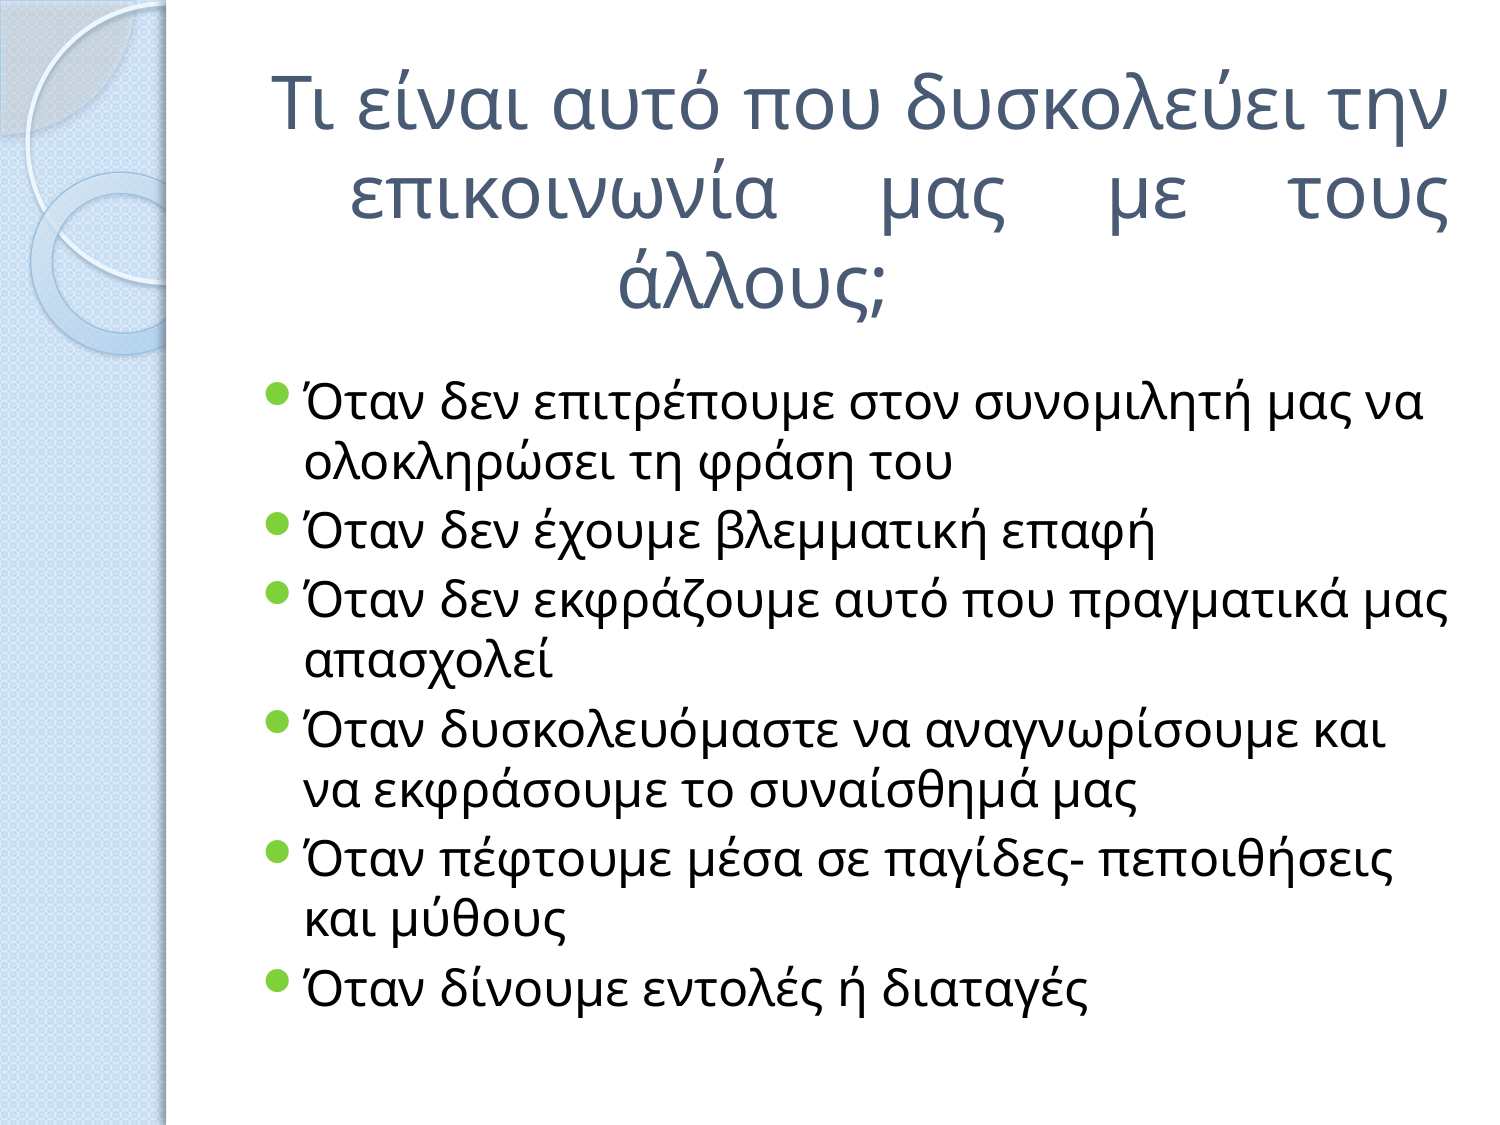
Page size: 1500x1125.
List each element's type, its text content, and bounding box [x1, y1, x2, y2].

list Όταν δεν επιτρέπουμε στον συνομιλητή μας να ολοκληρώσει τη φράση του Όταν δεν έχουμε βλεμματική επαφή Όταν δεν εκφράζουμε αυτό που πραγματικά μας απασχολεί Όταν δυσκολευόμαστε να αναγνωρίσουμε και να εκφράσουμε το συναίσθημά μας Όταν πέφτουμε μέσα σε παγίδες- πεποιθήσεις και μύθους Όταν δίνουμε εντολές ή διαταγές [235, 361, 1466, 1025]
title Τι είναι αυτό που δυσκολεύει την επικοινωνία μας με τους άλλους; [235, 42, 1466, 336]
